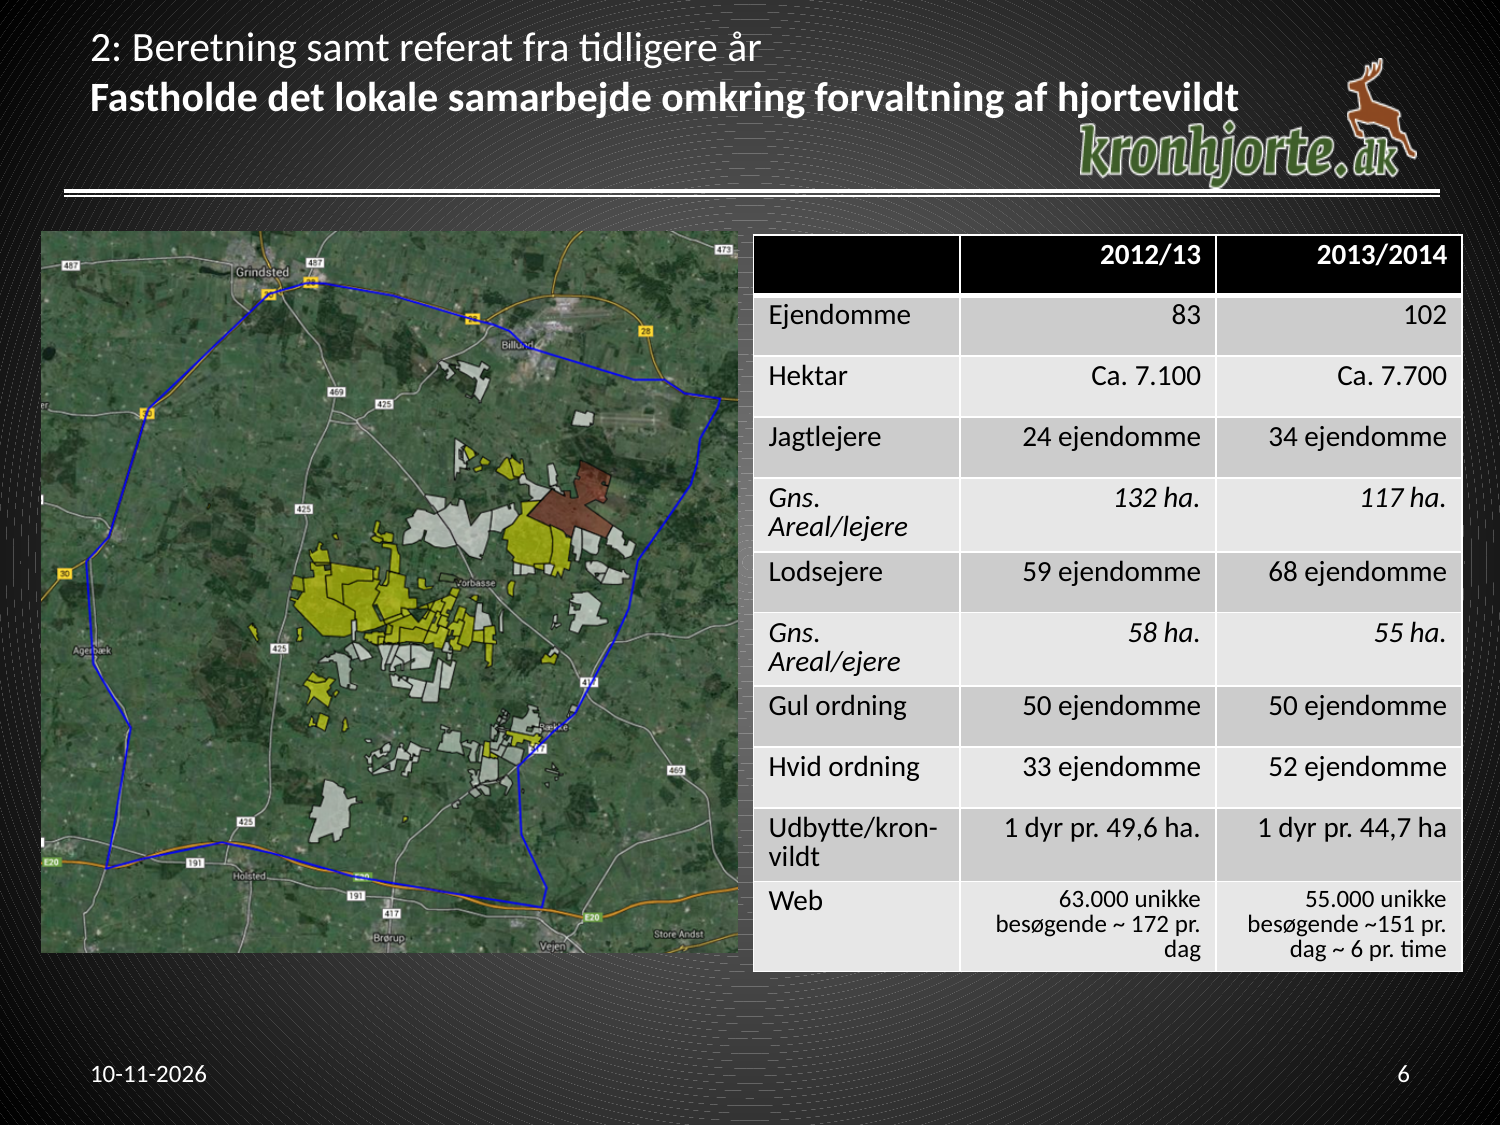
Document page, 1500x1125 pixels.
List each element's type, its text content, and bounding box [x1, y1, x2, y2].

table_cell Udbytte/kron-vildt [754, 809, 959, 881]
table_cell Gul ordning [754, 687, 959, 746]
table_cell Ejendomme [754, 298, 959, 355]
table_cell Lodsejere [754, 553, 959, 612]
slide_number 6 [1074, 1042, 1425, 1103]
table_cell 33 ejendomme [961, 748, 1215, 807]
title 2: Beretning samt referat fra tidligere år Fastholde det lokale samarbejde omkring forvaltning af hjortevildt [75, 7, 1425, 183]
table_cell 59 ejendomme [961, 553, 1215, 612]
table_cell 68 ejendomme [1217, 553, 1461, 612]
table_cell 102 [1217, 298, 1461, 355]
picture [41, 231, 738, 953]
table_cell 58 ha. [961, 613, 1215, 685]
table_cell Jagtlejere [754, 418, 959, 477]
table_cell Ca. 7.700 [1217, 357, 1461, 416]
table_header 2012/13 [961, 236, 1215, 293]
table_cell 63.000 unikke besøgende ~ 172 pr. dag [961, 882, 1215, 971]
table_cell Hvid ordning [754, 748, 959, 807]
table_cell Ca. 7.100 [961, 357, 1215, 416]
table_cell 50 ejendomme [961, 687, 1215, 746]
table_cell 132 ha. [961, 479, 1215, 551]
table_cell Web [754, 882, 959, 971]
table_cell 52 ejendomme [1217, 748, 1461, 807]
table_cell 50 ejendomme [1217, 687, 1461, 746]
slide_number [75, 1042, 425, 1103]
table_cell Hektar [754, 357, 959, 416]
table_cell 24 ejendomme [961, 418, 1215, 477]
table_cell 34 ejendomme [1217, 418, 1461, 477]
table_cell Gns. Areal/lejere [754, 479, 959, 551]
table_header 2013/2014 [1217, 236, 1461, 293]
table_header [754, 236, 959, 293]
picture [1080, 183, 1417, 189]
table_cell 55 ha. [1217, 613, 1461, 685]
table_cell 55.000 unikke besøgende ~151 pr. dag ~ 6 pr. time [1217, 882, 1461, 971]
table_cell 83 [961, 298, 1215, 355]
table_cell 1 dyr pr. 44,7 ha [1217, 809, 1461, 881]
table_cell 1 dyr pr. 49,6 ha. [961, 809, 1215, 881]
table_cell 117 ha. [1217, 479, 1461, 551]
table_cell Gns. Areal/ejere [754, 613, 959, 685]
